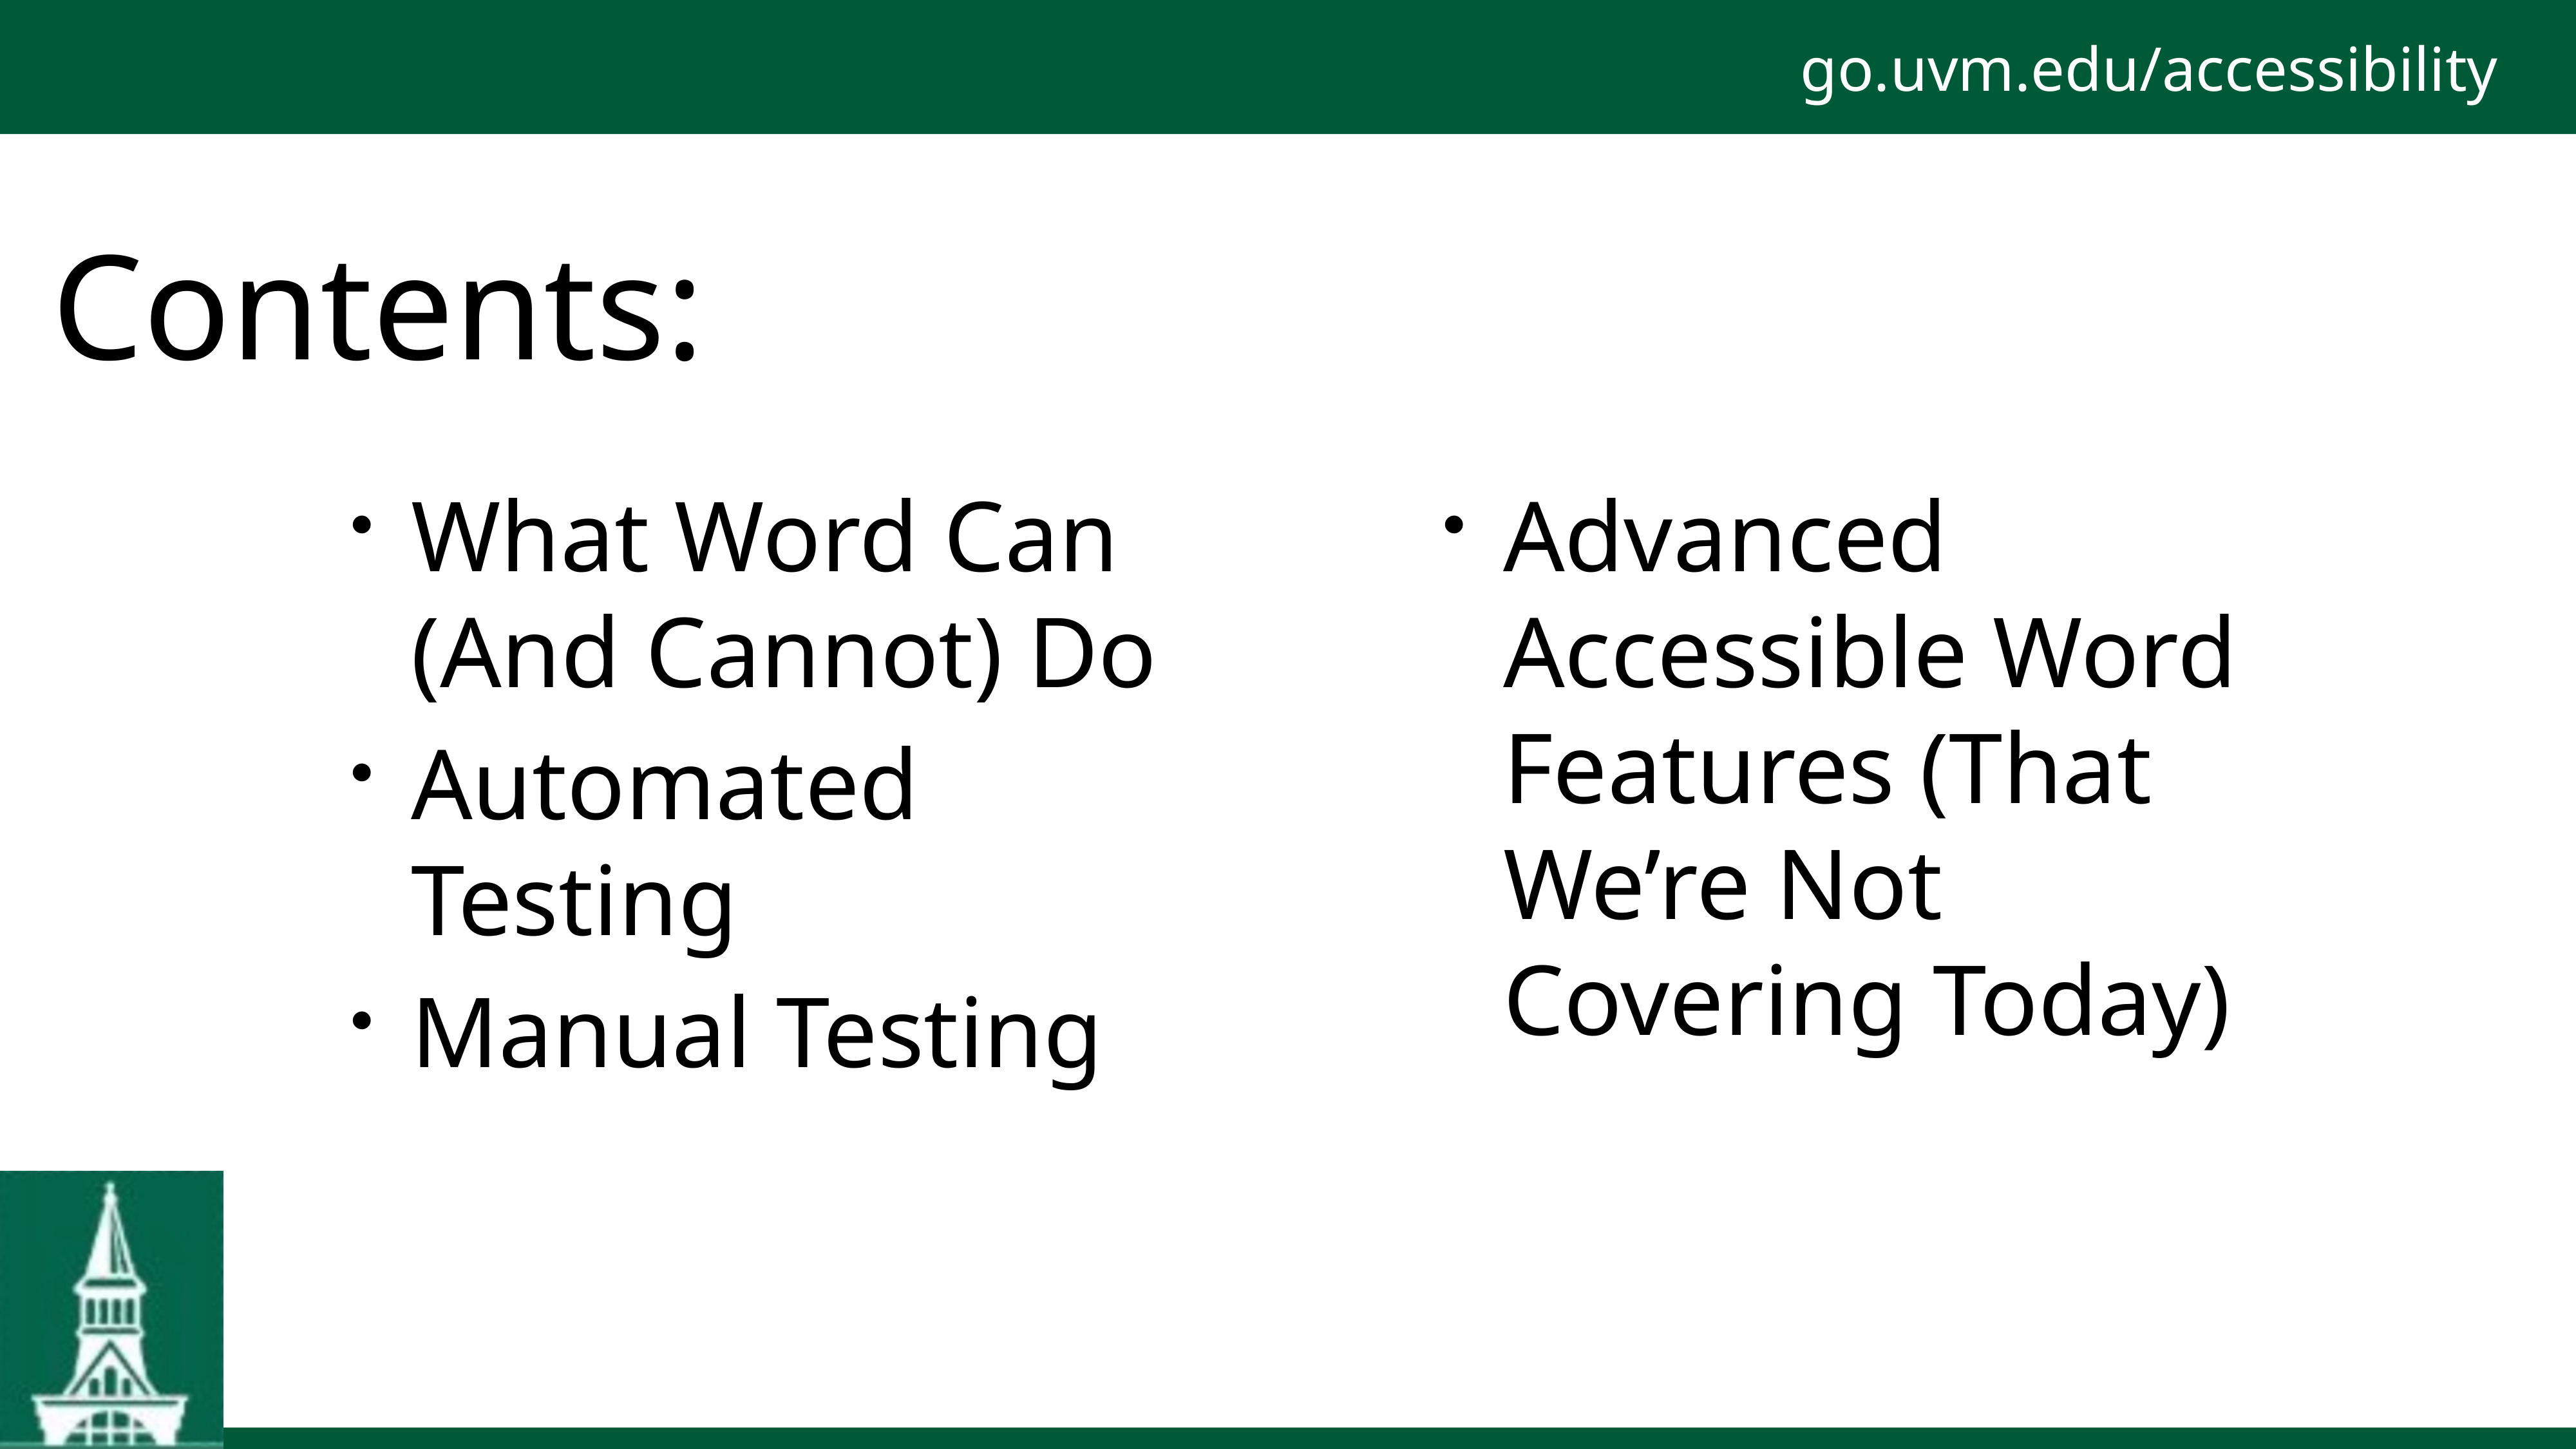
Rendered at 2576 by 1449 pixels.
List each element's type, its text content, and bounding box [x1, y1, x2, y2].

title Contents: [46, 175, 761, 428]
text_box Advanced Accessible Word Features (That We’re Not Covering Today) [1437, 469, 2351, 1060]
picture [0, 1171, 223, 1449]
text_box What Word Can (And Cannot) Do Automated Testing Manual Testing [345, 469, 1259, 1092]
text_box go.uvm.edu/accessibility [1794, 25, 2504, 109]
